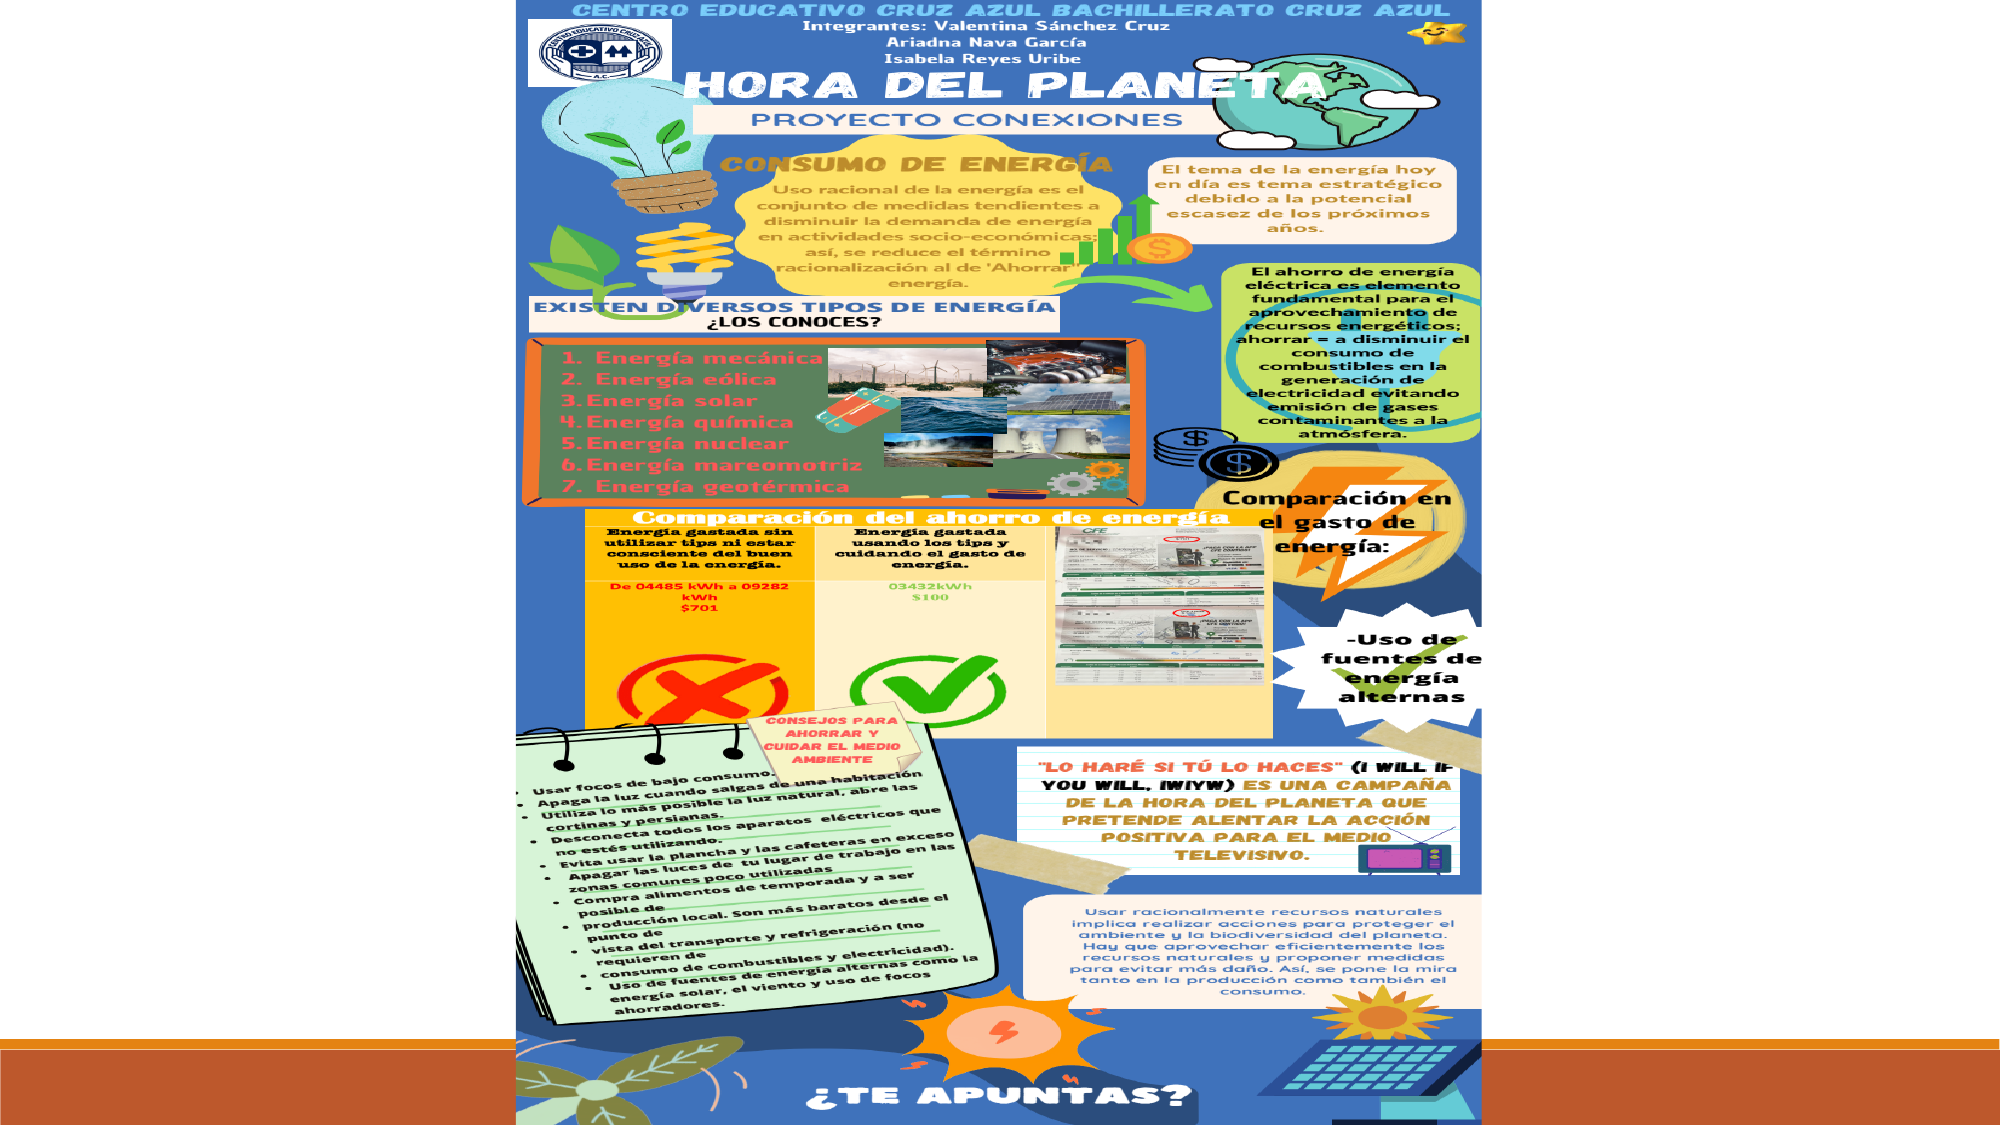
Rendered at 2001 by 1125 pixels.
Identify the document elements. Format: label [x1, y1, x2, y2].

picture [515, 0, 1482, 1125]
